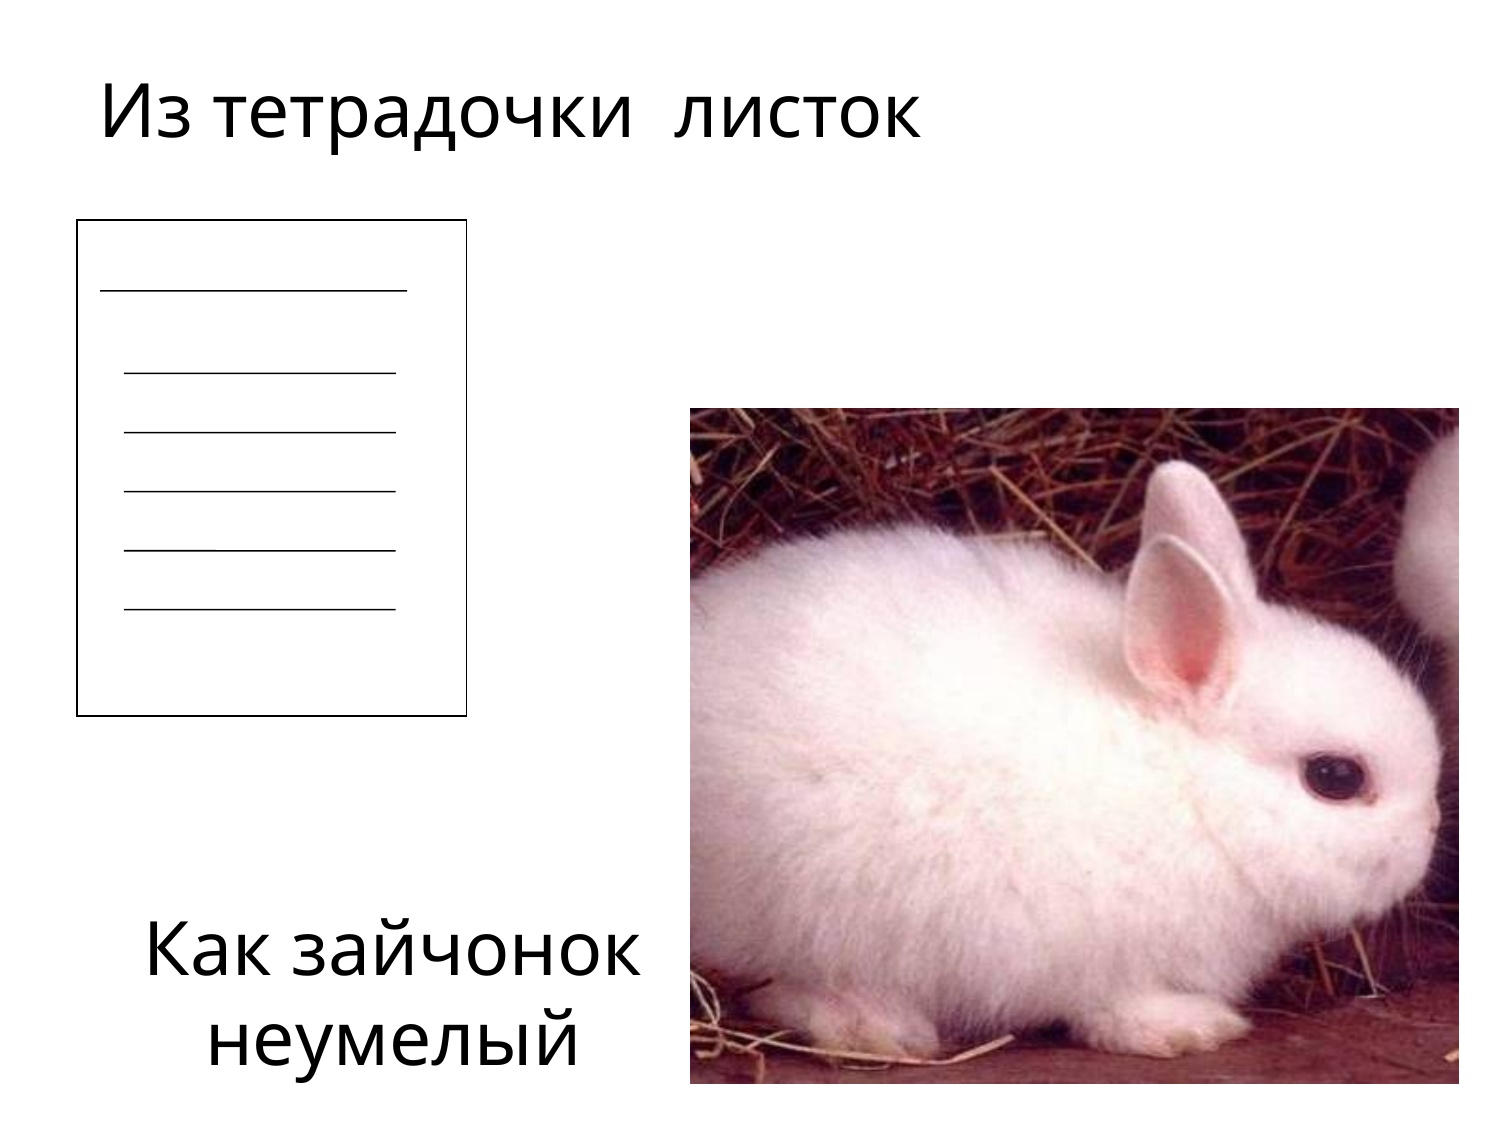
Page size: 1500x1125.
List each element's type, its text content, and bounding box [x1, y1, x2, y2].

text_box Как зайчонок неумелый [29, 893, 686, 1088]
picture [690, 408, 1459, 1084]
text_box [76, 220, 467, 717]
title Из тетрадочки листок [0, 30, 1022, 185]
